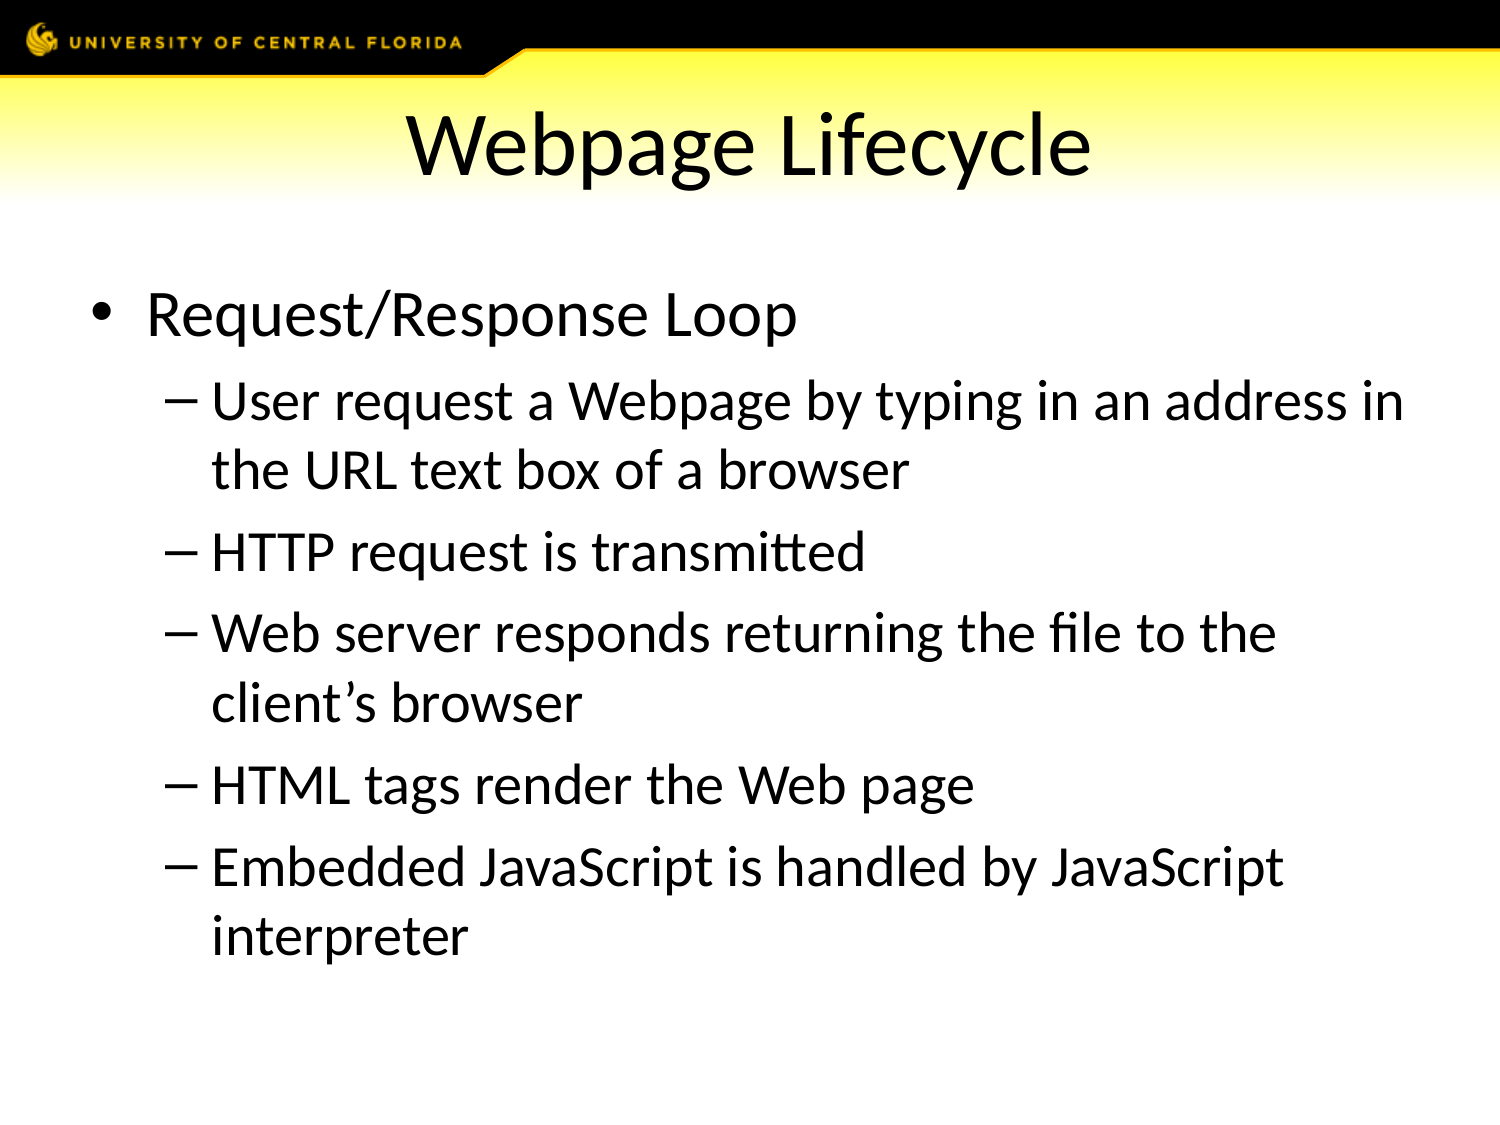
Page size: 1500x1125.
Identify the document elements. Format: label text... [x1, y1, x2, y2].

picture [0, 0, 484, 74]
title Webpage Lifecycle [75, 45, 1425, 233]
list Request/Response Loop User request a Webpage by typing in an address in the URL text box of a browser HTTP request is transmitted Web server responds returning the file to the client’s browser HTML tags render the Web page Embedded JavaScript is handled by JavaScript interpreter [75, 262, 1425, 1005]
